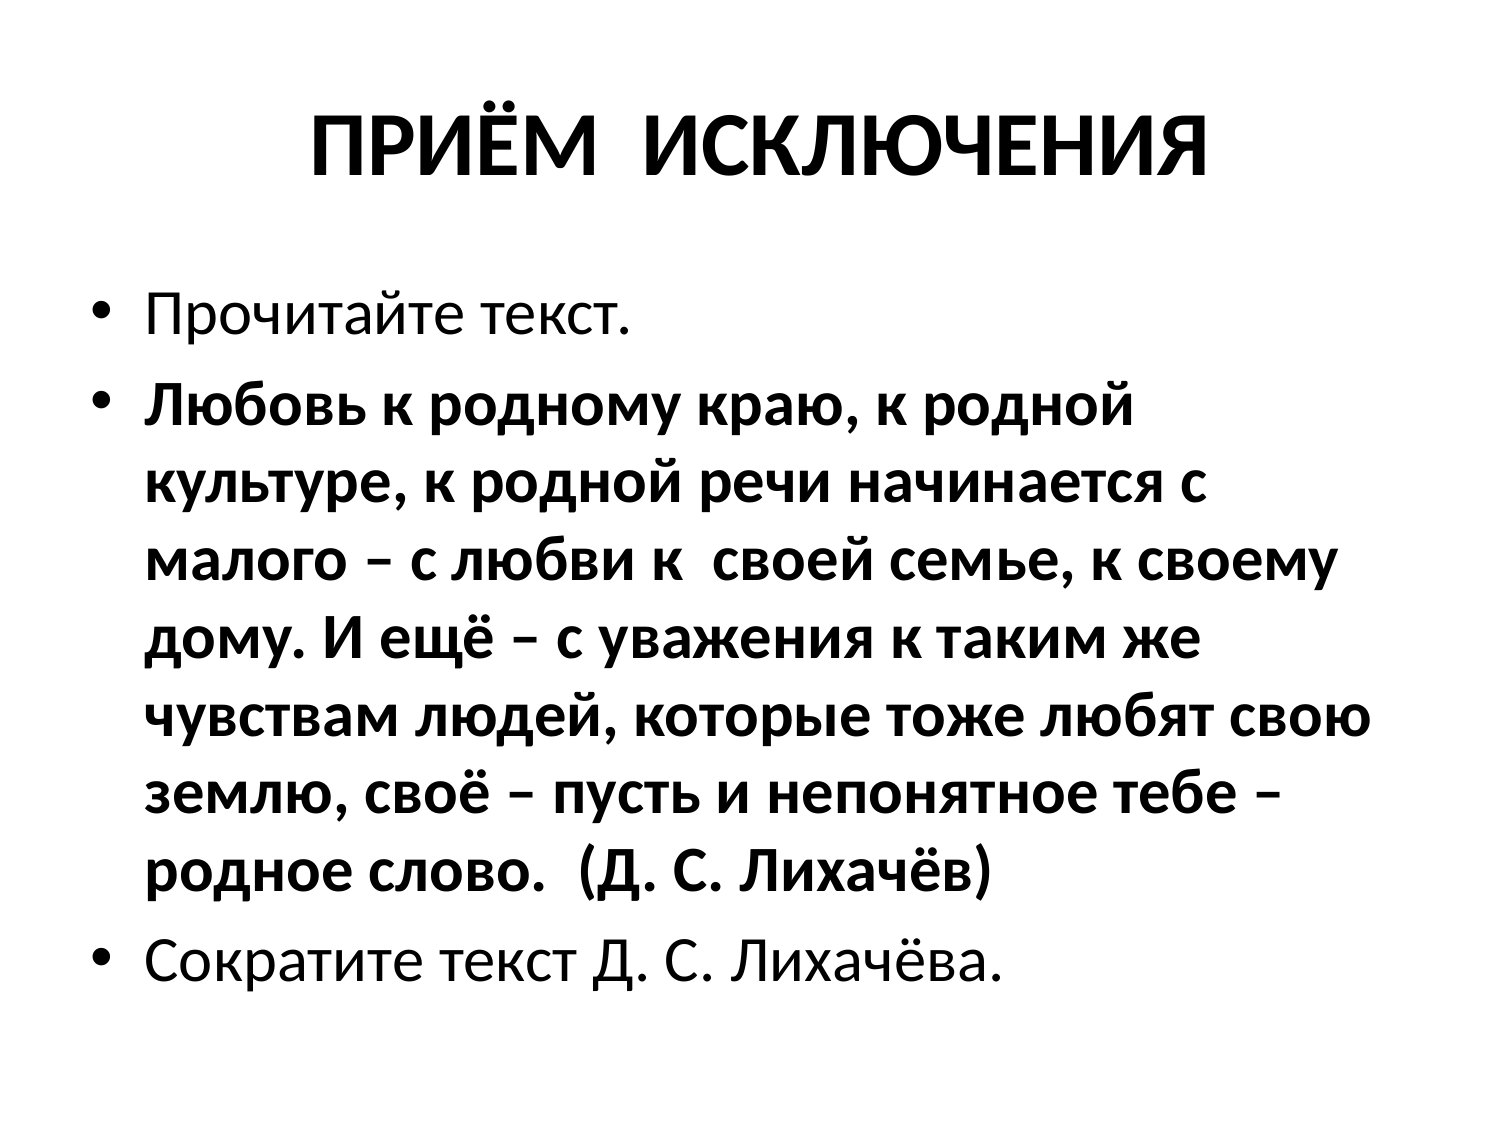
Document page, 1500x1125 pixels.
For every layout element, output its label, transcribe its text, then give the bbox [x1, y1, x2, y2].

list Прочитайте текст. Любовь к родному краю, к родной культуре, к родной речи начинается с малого – с любви к своей семье, к своему дому. И ещё – с уважения к таким же чувствам людей, которые тоже любят свою землю, своё – пусть и непонятное тебе – родное слово. (Д. С. Лихачёв) Сократите текст Д. С. Лихачёва. [75, 262, 1425, 1005]
title ПРИЁМ ИСКЛЮЧЕНИЯ [75, 45, 1425, 233]
